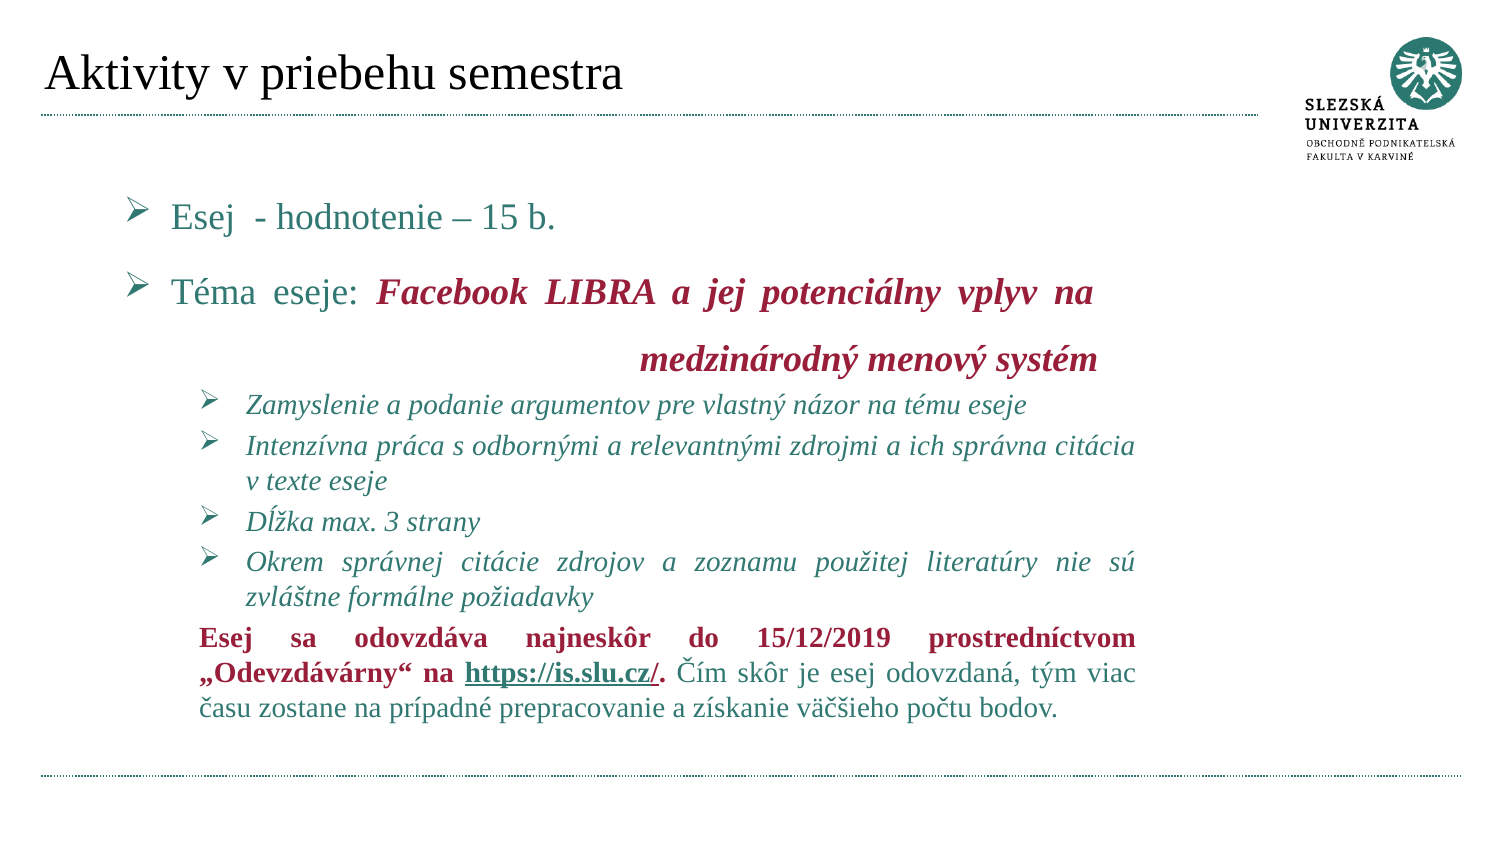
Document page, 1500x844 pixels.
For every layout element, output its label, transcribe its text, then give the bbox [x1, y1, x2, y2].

text_box Esej - hodnotenie – 15 b. Téma eseje: Facebook LIBRA a jej potenciálny vplyv na medzinárodný menový systém Zamyslenie a podanie argumentov pre vlastný názor na tému eseje Intenzívna práca s odbornými a relevantnými zdrojmi a ich správna citácia v texte eseje Dĺžka max. 3 strany Okrem správnej citácie zdrojov a zoznamu použitej literatúry nie sú zvláštne formálne požiadavky Esej sa odovzdáva najneskôr do 15/12/2019 prostredníctvom „Odevzdávárny“ na https://is.slu.cz/. Čím skôr je esej odovzdaná, tým viac času zostane na prípadné prepracovanie a získanie väčšieho počtu bodov. [53, 161, 1152, 777]
picture [1305, 37, 1462, 160]
title Aktivity v priebehu semestra [29, 32, 880, 116]
